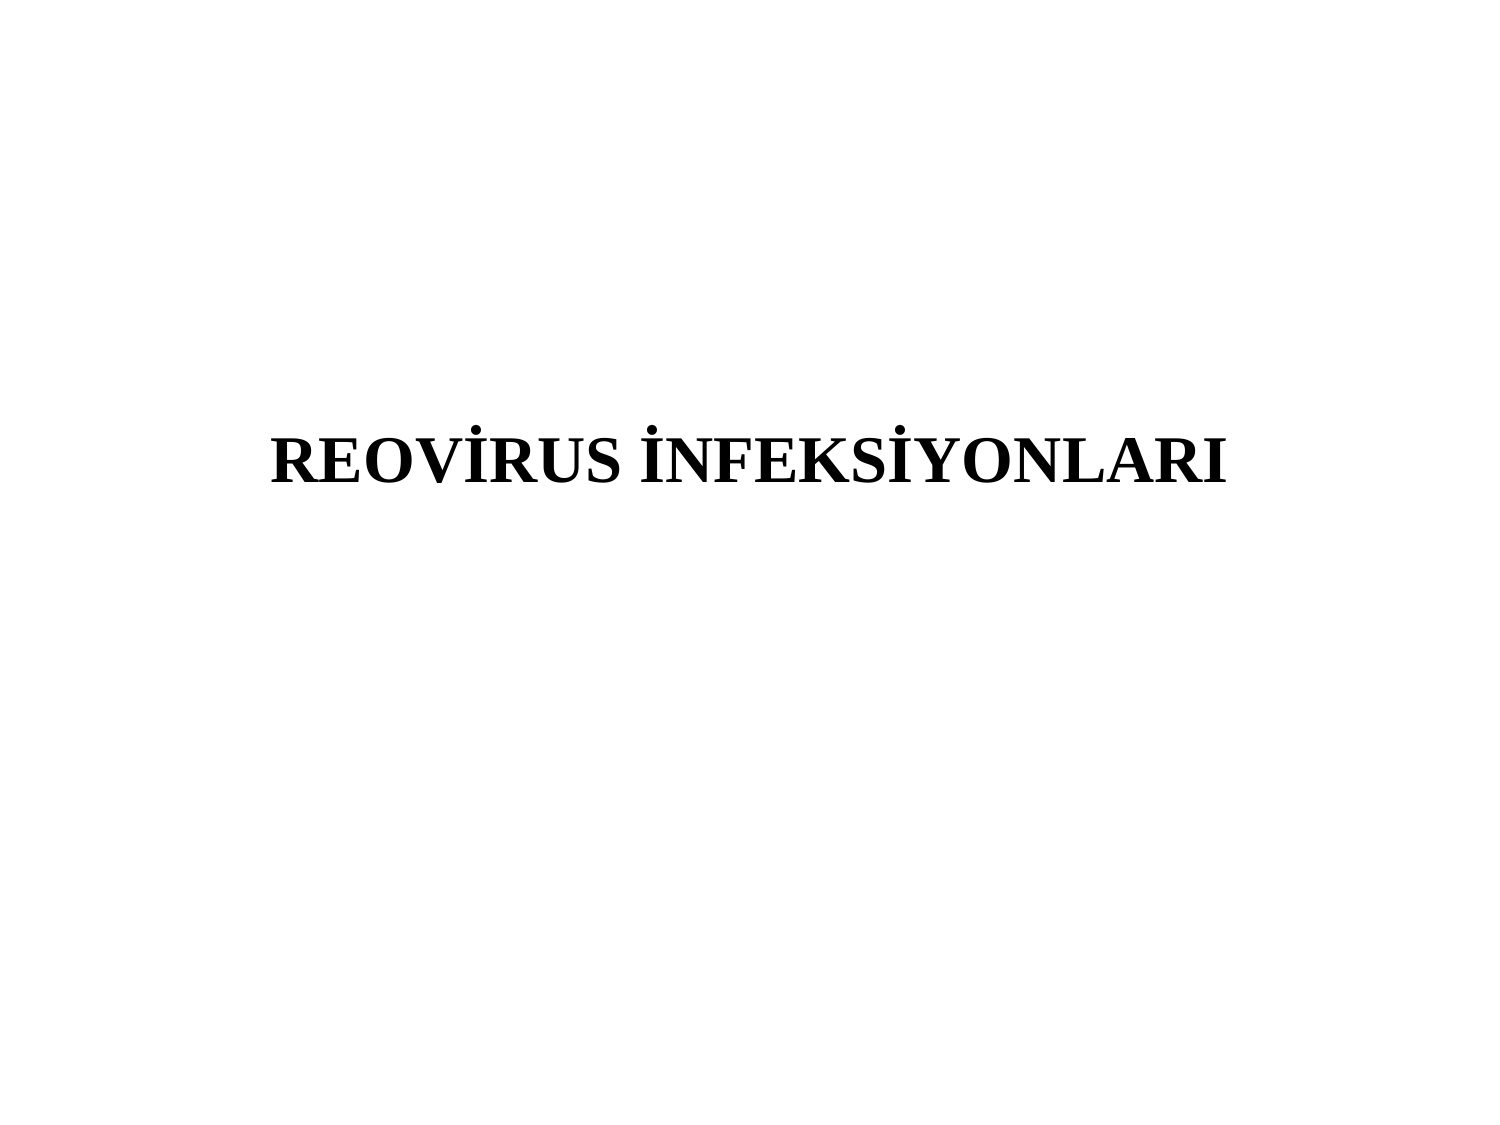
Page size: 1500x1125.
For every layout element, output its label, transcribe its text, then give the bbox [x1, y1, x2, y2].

title REOVİRUS İNFEKSİYONLARI [112, 362, 1388, 550]
